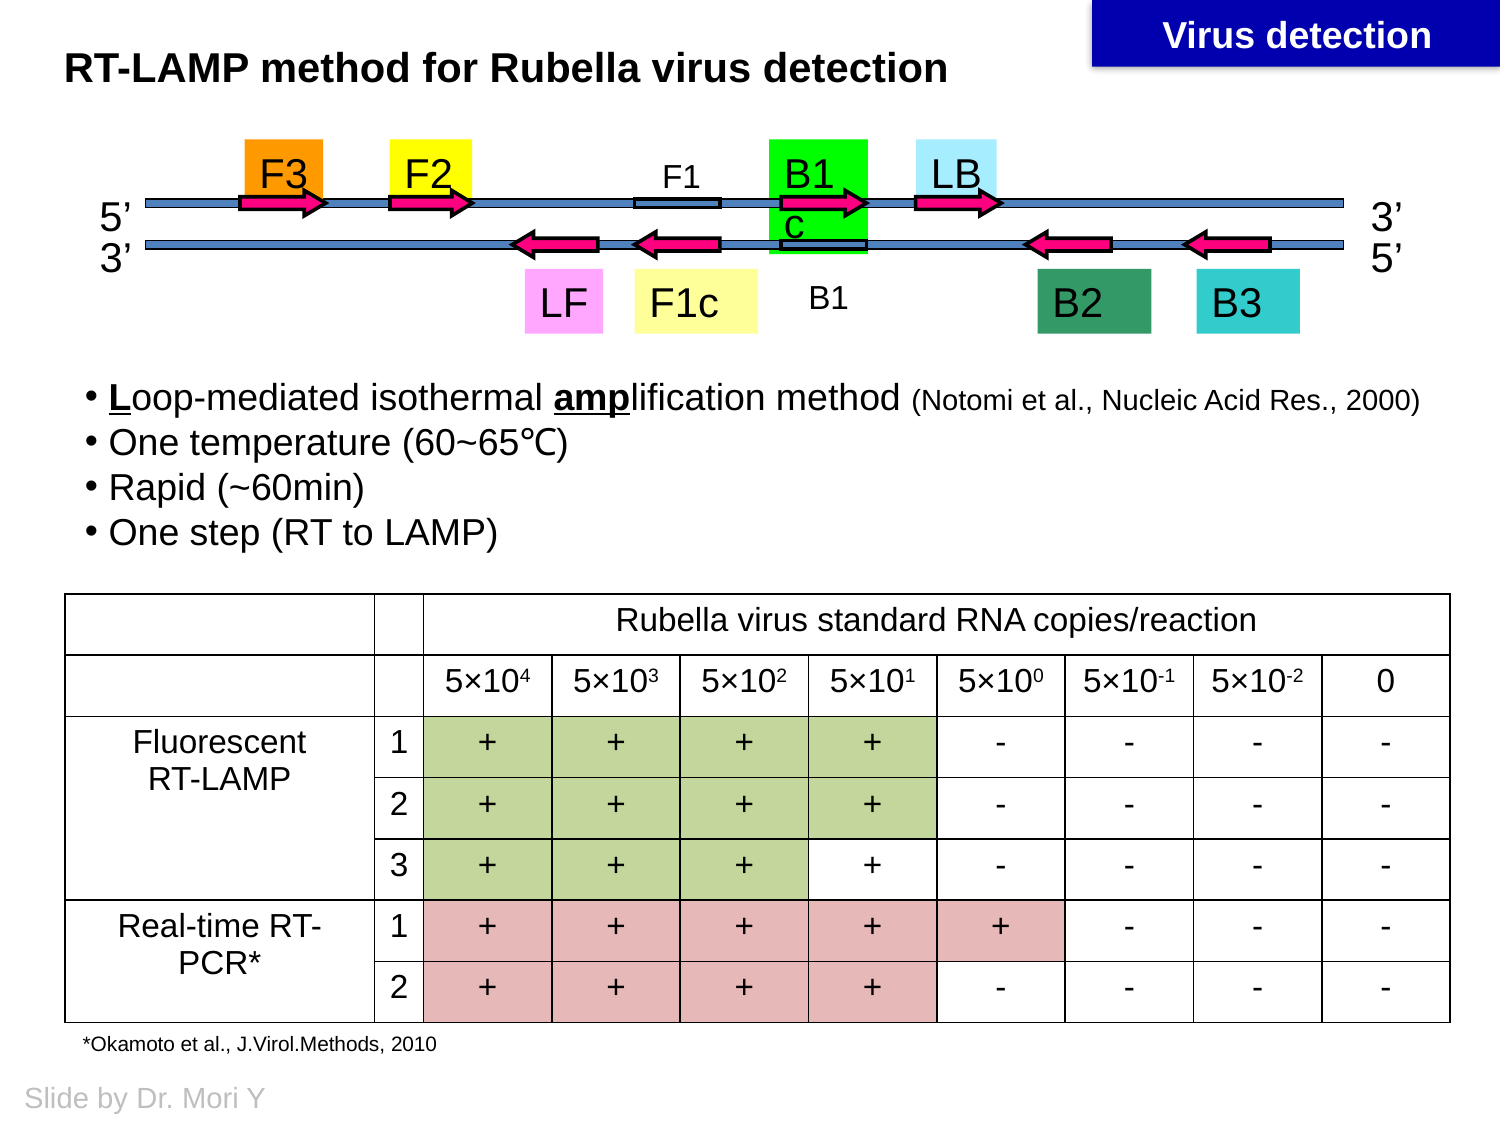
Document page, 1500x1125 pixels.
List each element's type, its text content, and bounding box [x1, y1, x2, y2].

table_cell - [1066, 717, 1193, 777]
table_header [66, 595, 374, 654]
table_cell - [1066, 962, 1193, 1022]
table_cell + [424, 717, 551, 777]
table_cell 0 [1323, 656, 1449, 716]
table_cell - [1066, 778, 1193, 838]
table_cell 5×10-1 [1066, 656, 1193, 716]
table_cell - [1194, 962, 1321, 1022]
table_cell + [553, 778, 679, 838]
table_cell - [1323, 840, 1449, 899]
table_cell Fluorescent RT-LAMP [66, 717, 374, 899]
table_cell - [1194, 778, 1321, 838]
table_cell + [681, 717, 808, 777]
table_cell [375, 656, 423, 716]
table_cell 3 [375, 840, 423, 899]
table_cell + [681, 962, 808, 1022]
table_cell - [938, 962, 1064, 1022]
table_cell + [553, 962, 679, 1022]
table_cell + [809, 778, 936, 838]
table_header [375, 595, 423, 654]
table_cell - [1323, 717, 1449, 777]
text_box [84, 139, 1419, 335]
text_box RT-LAMP method for Rubella virus detection [48, 33, 1038, 99]
table_cell 2 [375, 778, 423, 838]
table_cell 2 [375, 962, 423, 1022]
table_cell [66, 656, 374, 716]
table_cell - [1323, 778, 1449, 838]
table_cell - [938, 717, 1064, 777]
table_cell - [1066, 840, 1193, 899]
text_box Slide by Dr. Mori Y [9, 1071, 282, 1122]
table_cell - [938, 840, 1064, 899]
table_cell + [424, 778, 551, 838]
table_cell 5×100 [938, 656, 1064, 716]
table_cell - [1194, 840, 1321, 899]
table_cell + [424, 840, 551, 899]
table_cell - [1194, 717, 1321, 777]
table_header Rubella virus standard RNA copies/reaction [424, 595, 1449, 654]
table_cell + [424, 901, 551, 961]
text_box *Okamoto et al., J.Virol.Methods, 2010 [67, 1022, 452, 1063]
table_cell + [424, 962, 551, 1022]
table_cell 1 [375, 717, 423, 777]
table_cell + [553, 717, 679, 777]
table_cell + [809, 962, 936, 1022]
table_cell - [1194, 901, 1321, 961]
table_cell + [809, 901, 936, 961]
table_cell + [938, 901, 1064, 961]
table_cell - [1323, 901, 1449, 961]
table_cell 5×102 [681, 656, 808, 716]
text_box Loop-mediated isothermal amplification method (Notomi et al., Nucleic Acid Res., 2000) One temperature (60~65℃) Rapid (~60min) One step (RT to LAMP) [70, 365, 1437, 561]
text_box Virus detection [1091, 0, 1500, 67]
table_cell + [553, 840, 679, 899]
table_cell + [809, 840, 936, 899]
table_cell + [681, 778, 808, 838]
table_cell - [1323, 962, 1449, 1022]
table_cell + [681, 840, 808, 899]
table_cell Real-time RT-PCR* [66, 901, 374, 1022]
table_cell + [553, 901, 679, 961]
table_cell - [938, 778, 1064, 838]
table_cell 5×10-2 [1194, 656, 1321, 716]
table_cell - [1066, 901, 1193, 961]
table_cell 1 [375, 901, 423, 961]
table_cell + [681, 901, 808, 961]
table_cell 5×104 [424, 656, 551, 716]
table_cell 5×101 [809, 656, 936, 716]
table_cell + [809, 717, 936, 777]
table_cell 5×103 [553, 656, 679, 716]
